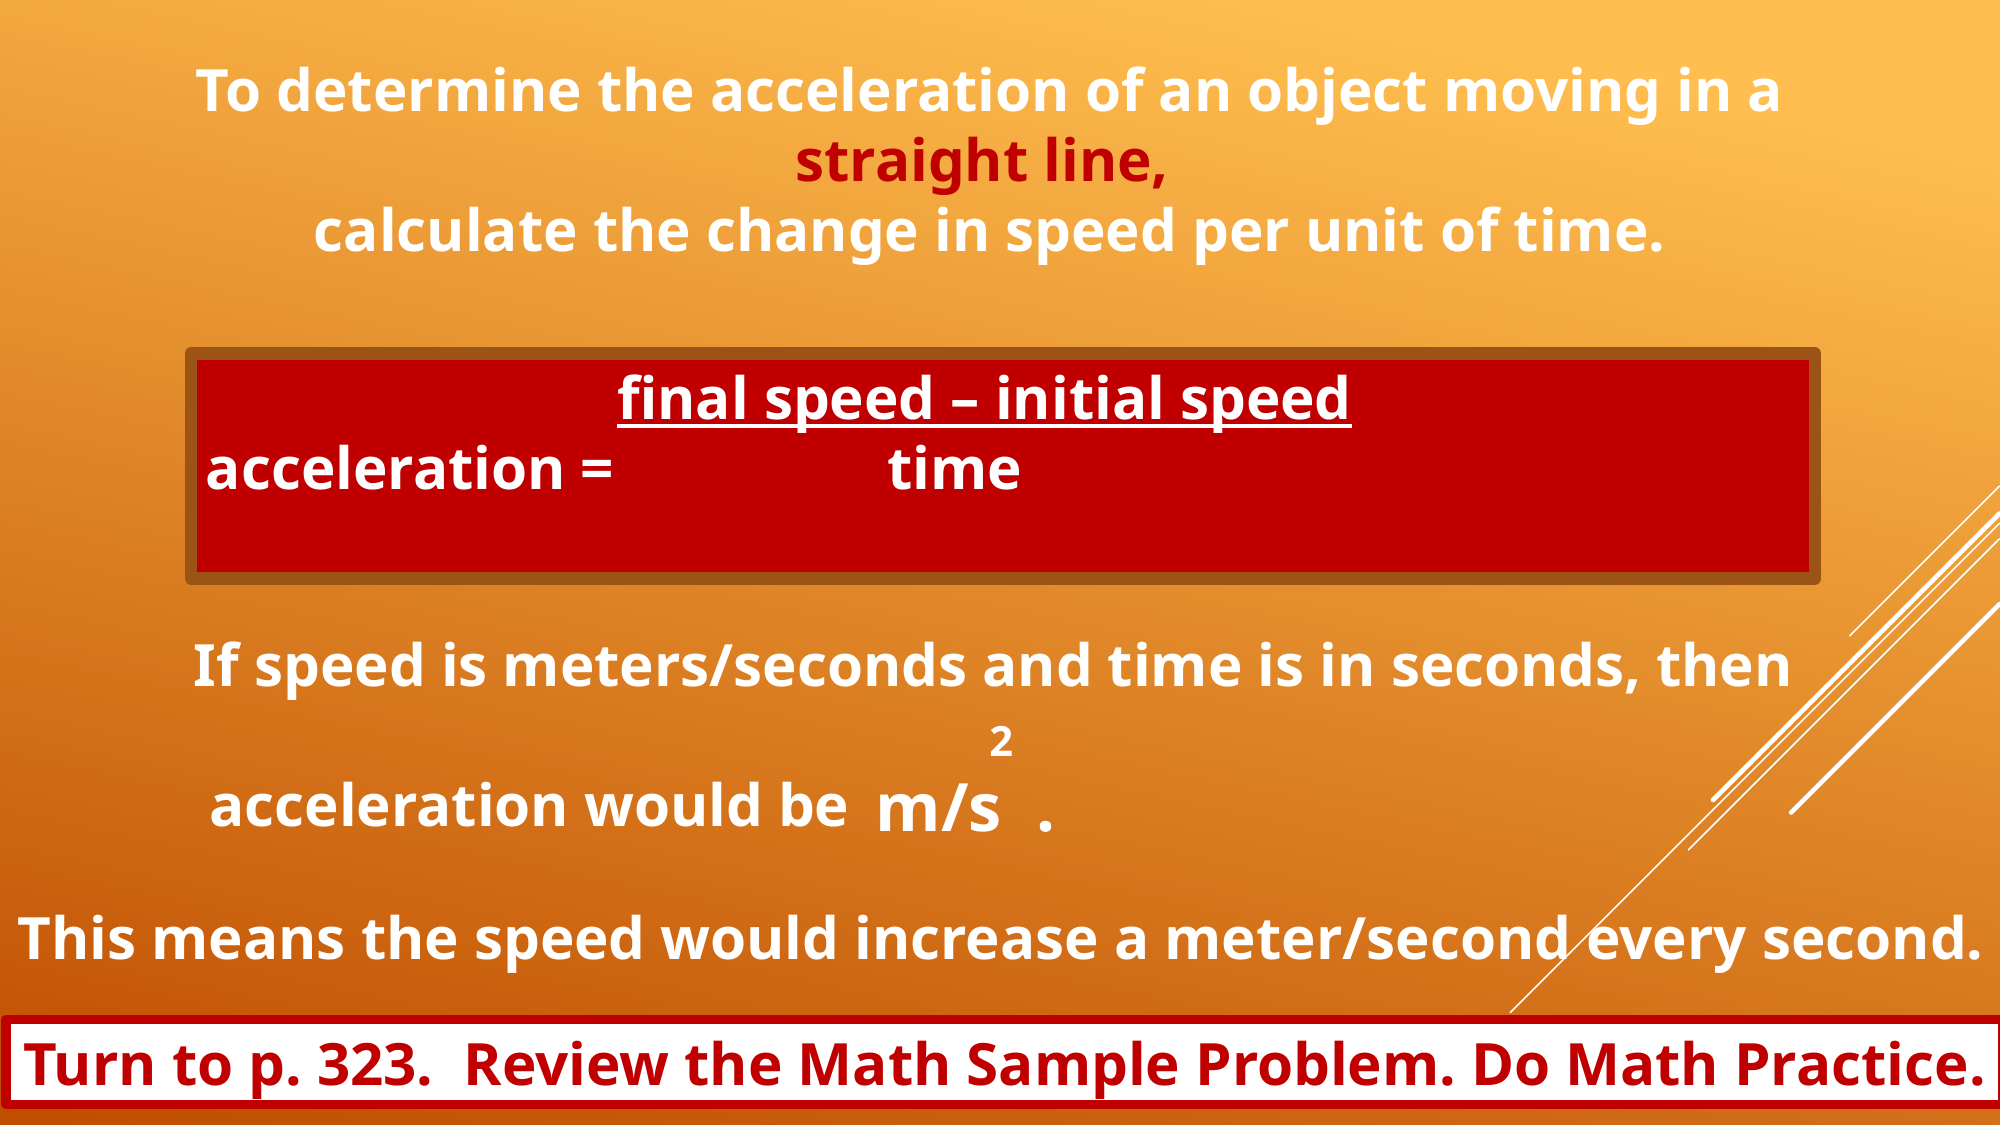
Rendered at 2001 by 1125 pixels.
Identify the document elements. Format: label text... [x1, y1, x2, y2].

text_box To determine the acceleration of an object moving in a straight line, calculate the change in speed per unit of time. [179, 45, 1800, 271]
text_box Turn to p. 323. Review the Math Sample Problem. Do Math Practice. [5, 1019, 2000, 1105]
text_box This means the speed would increase a meter/second every second. [3, 893, 2000, 979]
text_box final speed – initial speed acceleration = time [190, 353, 1815, 579]
text_box 2 m/s . [845, 706, 1090, 852]
text_box If speed is meters/seconds and time is in seconds, then acceleration would be [179, 621, 2000, 846]
